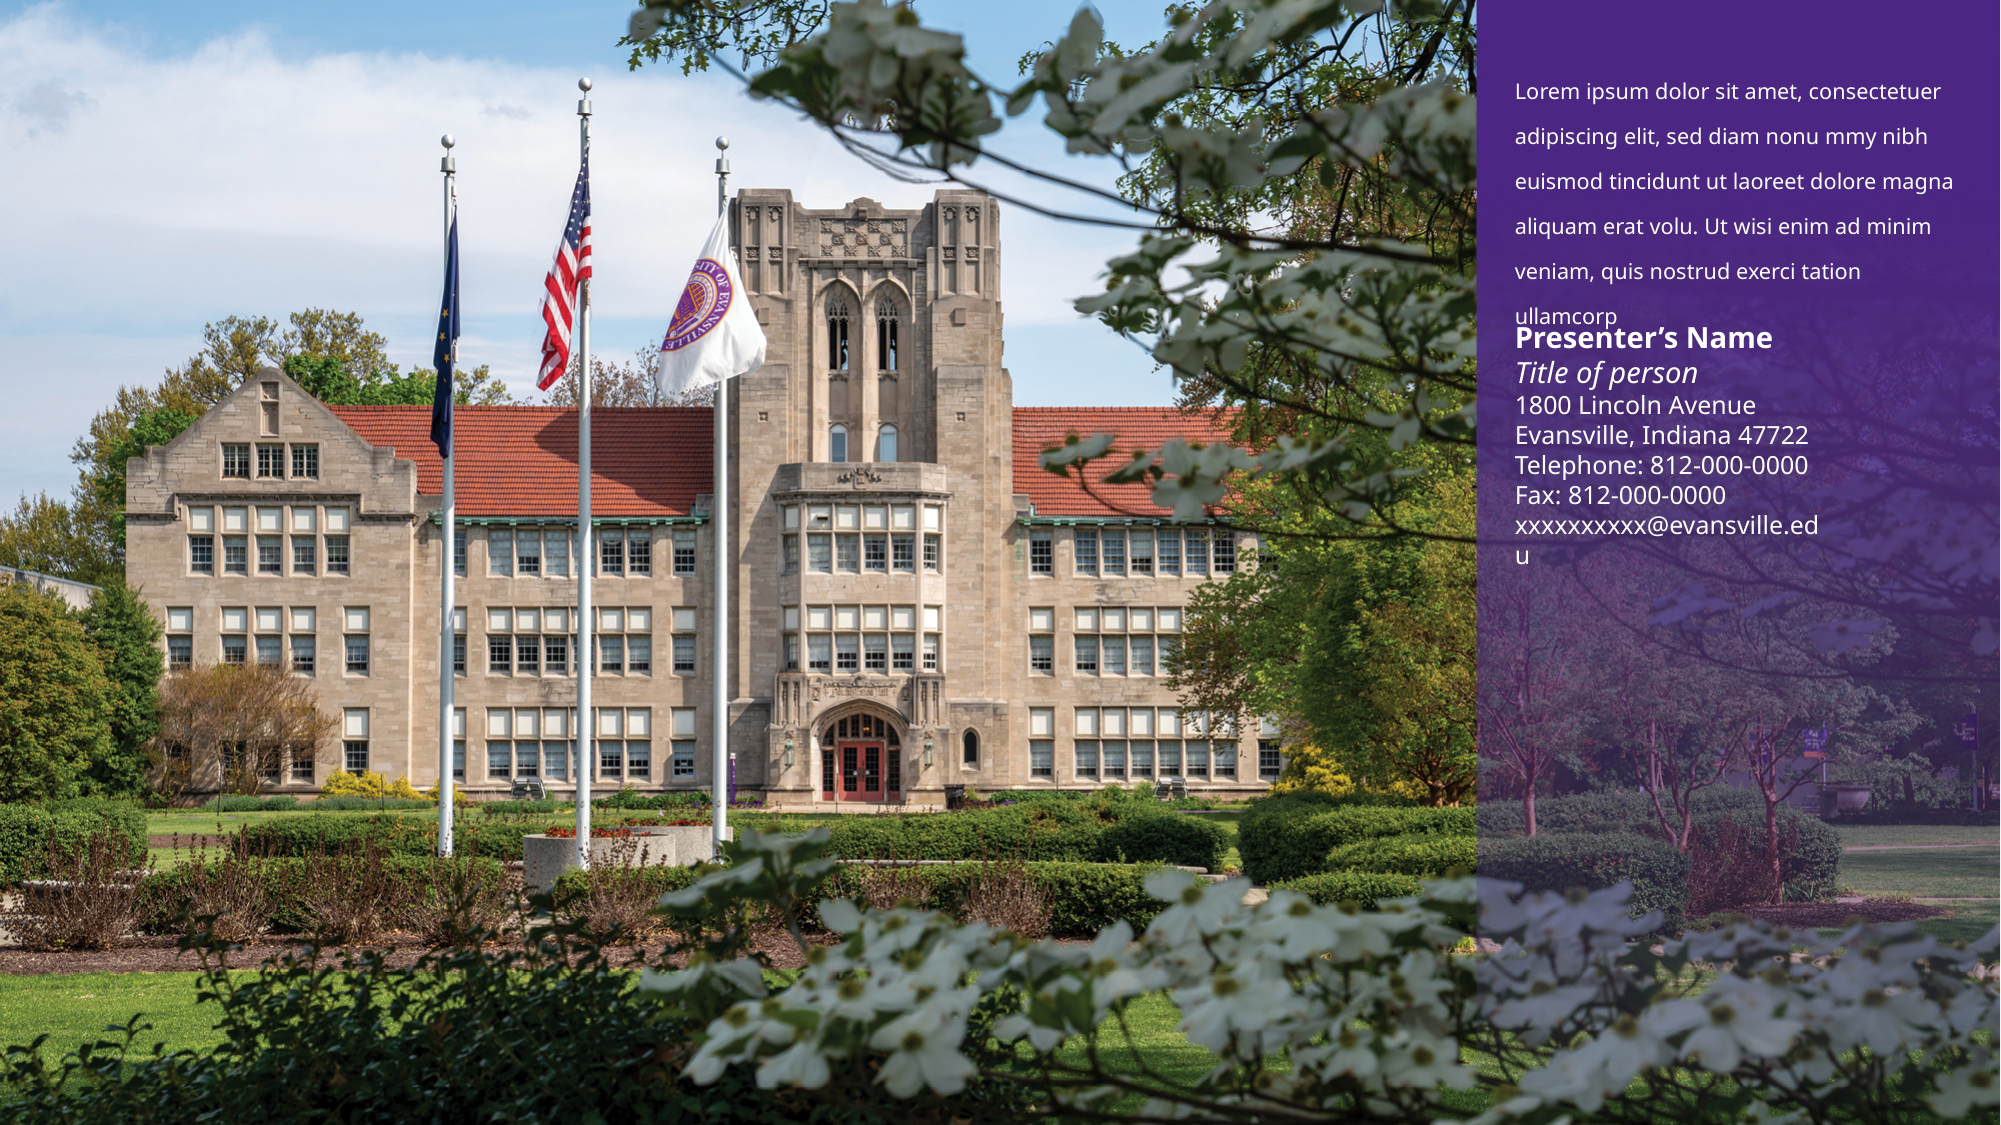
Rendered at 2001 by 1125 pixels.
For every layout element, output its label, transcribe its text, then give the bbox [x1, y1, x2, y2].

picture [0, 0, 2001, 1125]
text_box Presenter’s Name Title of person 1800 Lincoln Avenue Evansville, Indiana 47722 Telephone: 812-000-0000 Fax: 812-000-0000 xxxxxxxxxx@evansville.edu [1500, 312, 1850, 577]
text_box Lorem ipsum dolor sit amet, consectetuer adipiscing elit, sed diam nonu mmy nibh euismod tincidunt ut laoreet dolore magna aliquam erat volu. Ut wisi enim ad minim veniam, quis nostrud exerci tation ullamcorp [1499, 65, 1979, 351]
